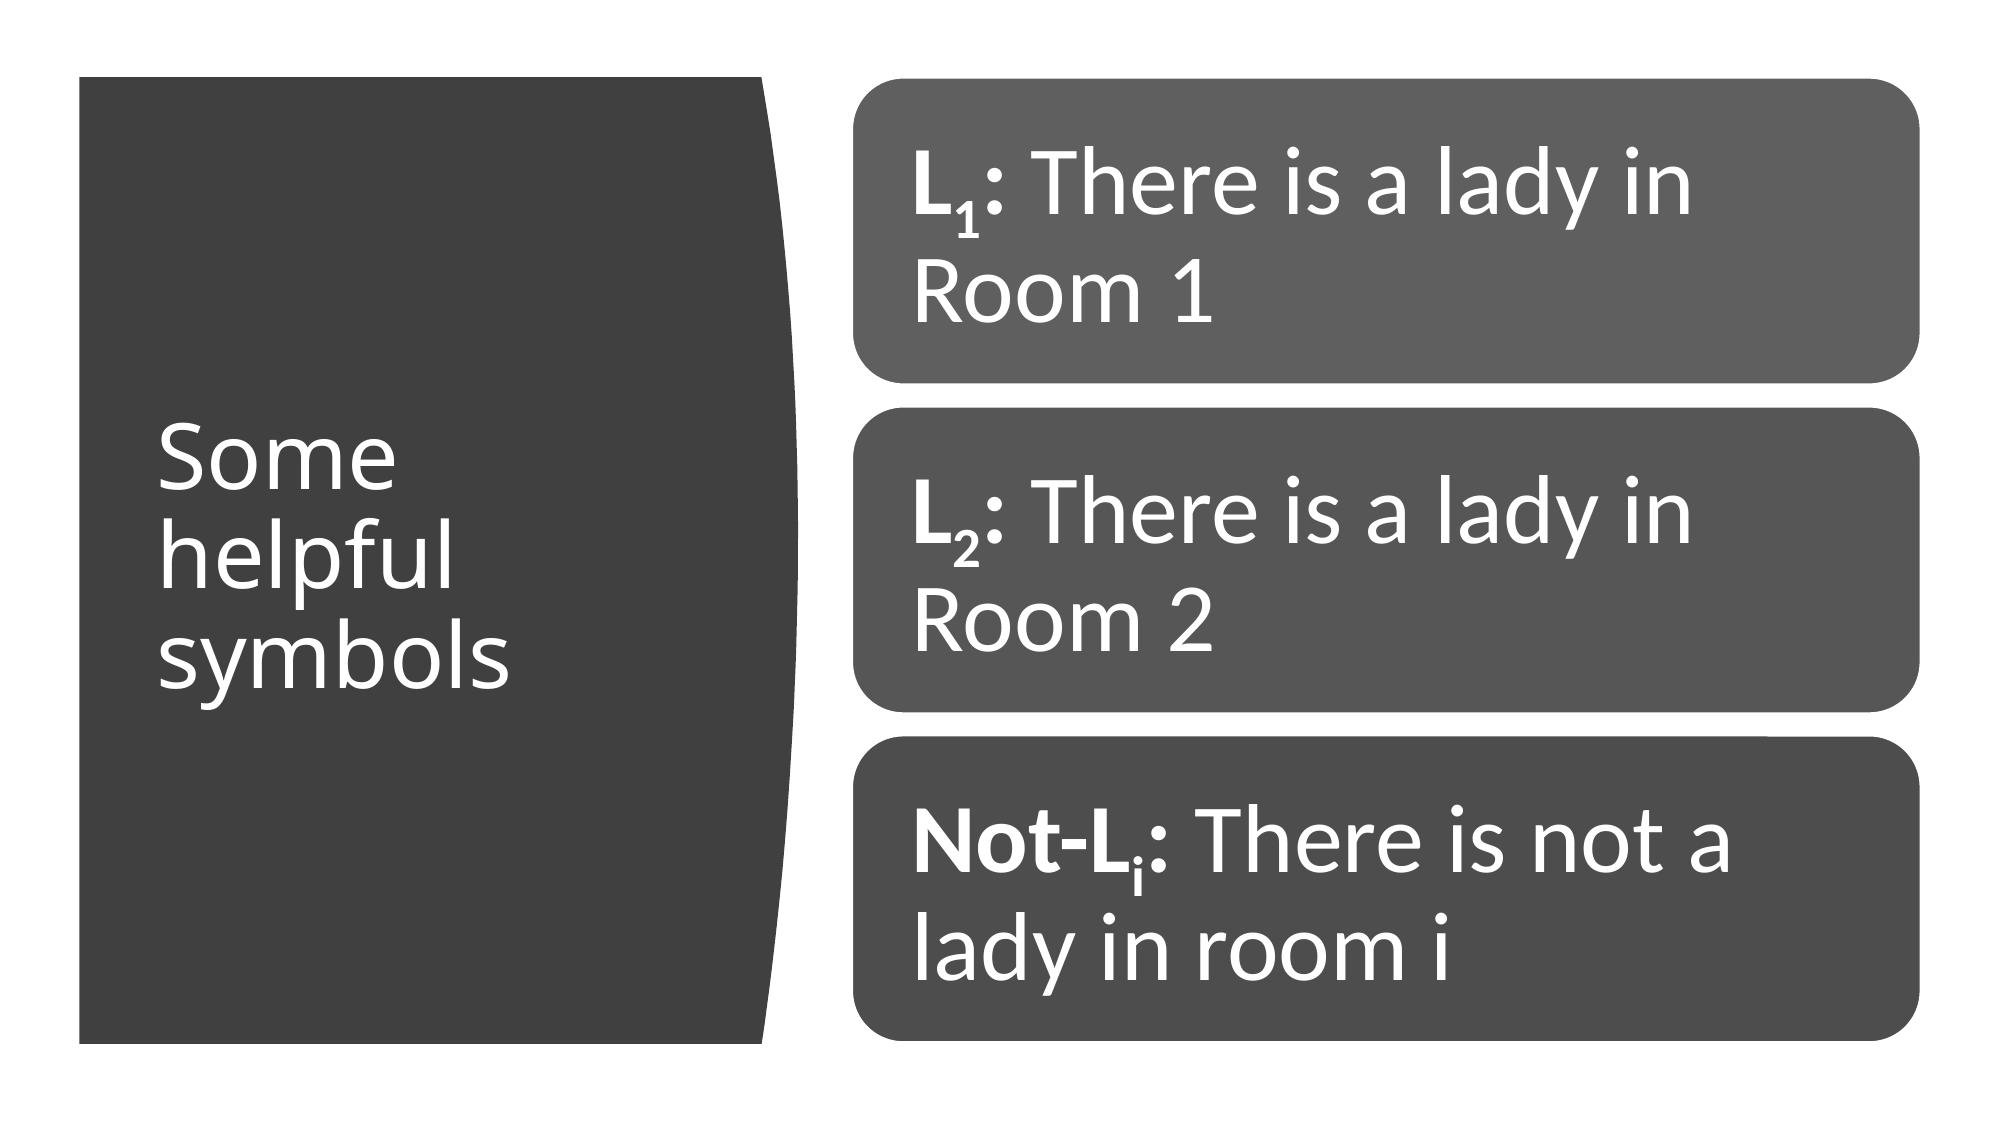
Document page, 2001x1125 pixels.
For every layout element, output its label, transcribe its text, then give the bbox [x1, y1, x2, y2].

text_box [78, 76, 800, 1045]
title Some helpful symbols [141, 166, 702, 953]
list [852, 77, 1921, 1043]
